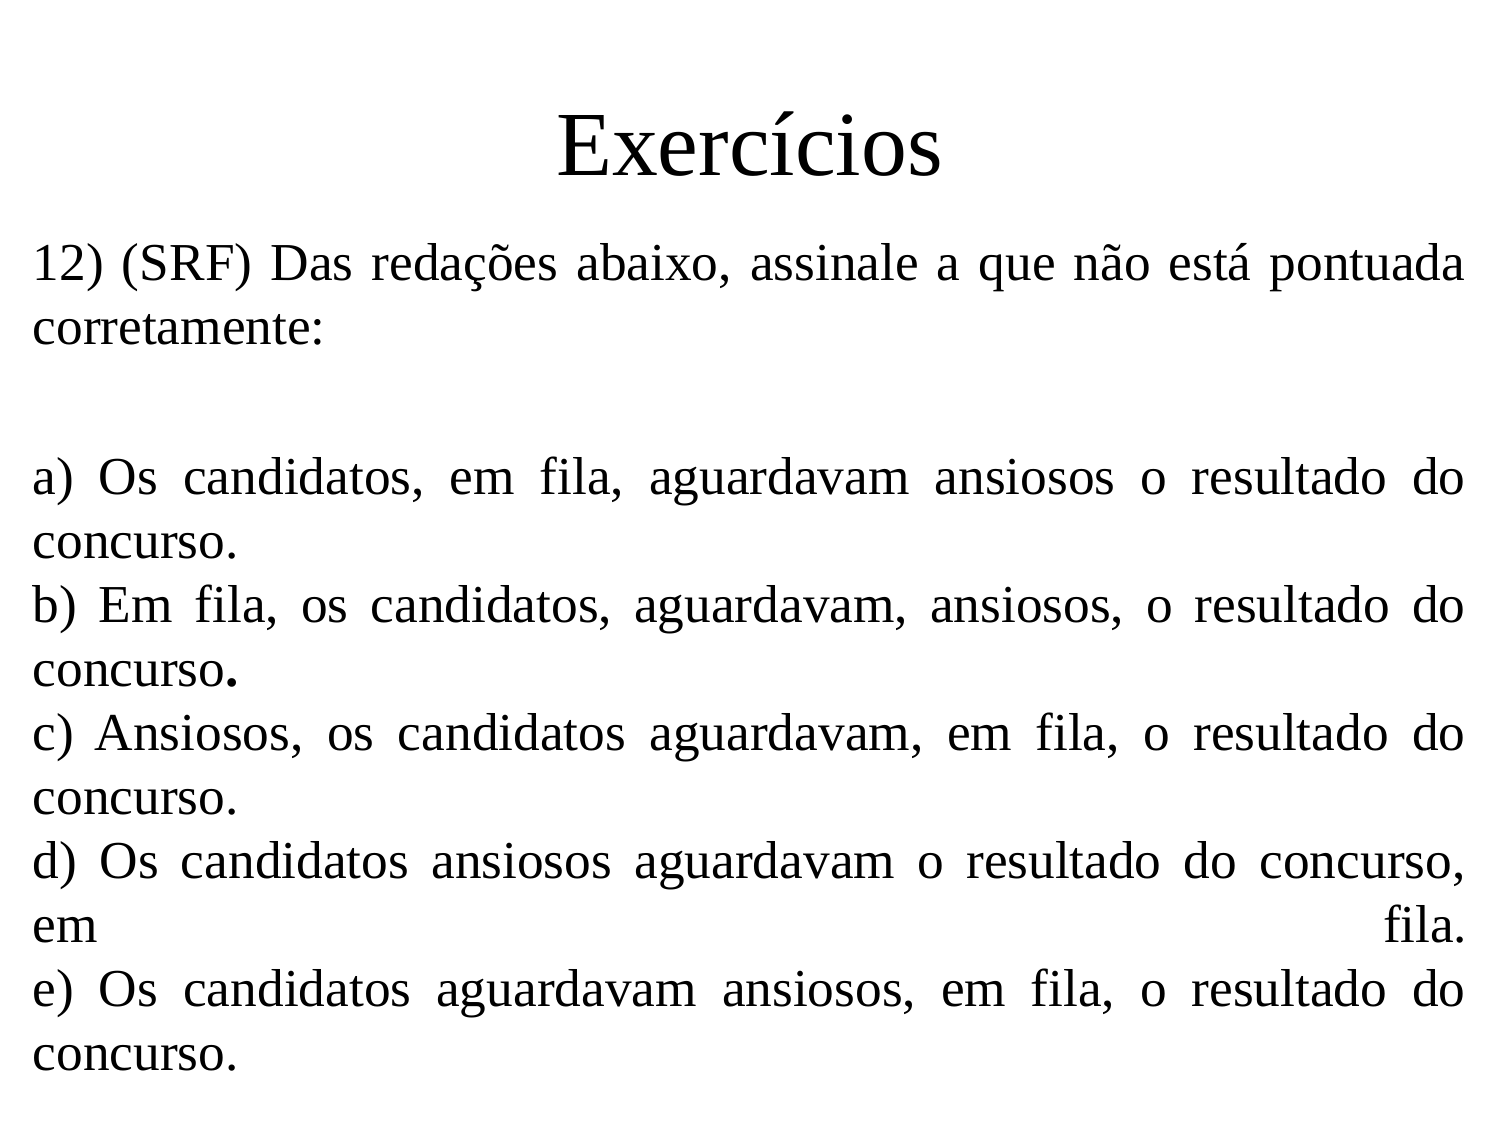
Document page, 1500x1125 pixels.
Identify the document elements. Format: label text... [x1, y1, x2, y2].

list 12) (SRF) Das redações abaixo, assinale a que não está pontuada corretamente: a) Os candidatos, em fila, aguardavam ansiosos o resultado do concurso. b) Em fila, os candidatos, aguardavam, ansiosos, o resultado do concurso. c) Ansiosos, os candidatos aguardavam, em fila, o resultado do concurso. d) Os candidatos ansiosos aguardavam o resultado do concurso, em fila. e) Os candidatos aguardavam ansiosos, em fila, o resultado do concurso. [17, 219, 1483, 1099]
title Exercícios [75, 45, 1425, 219]
